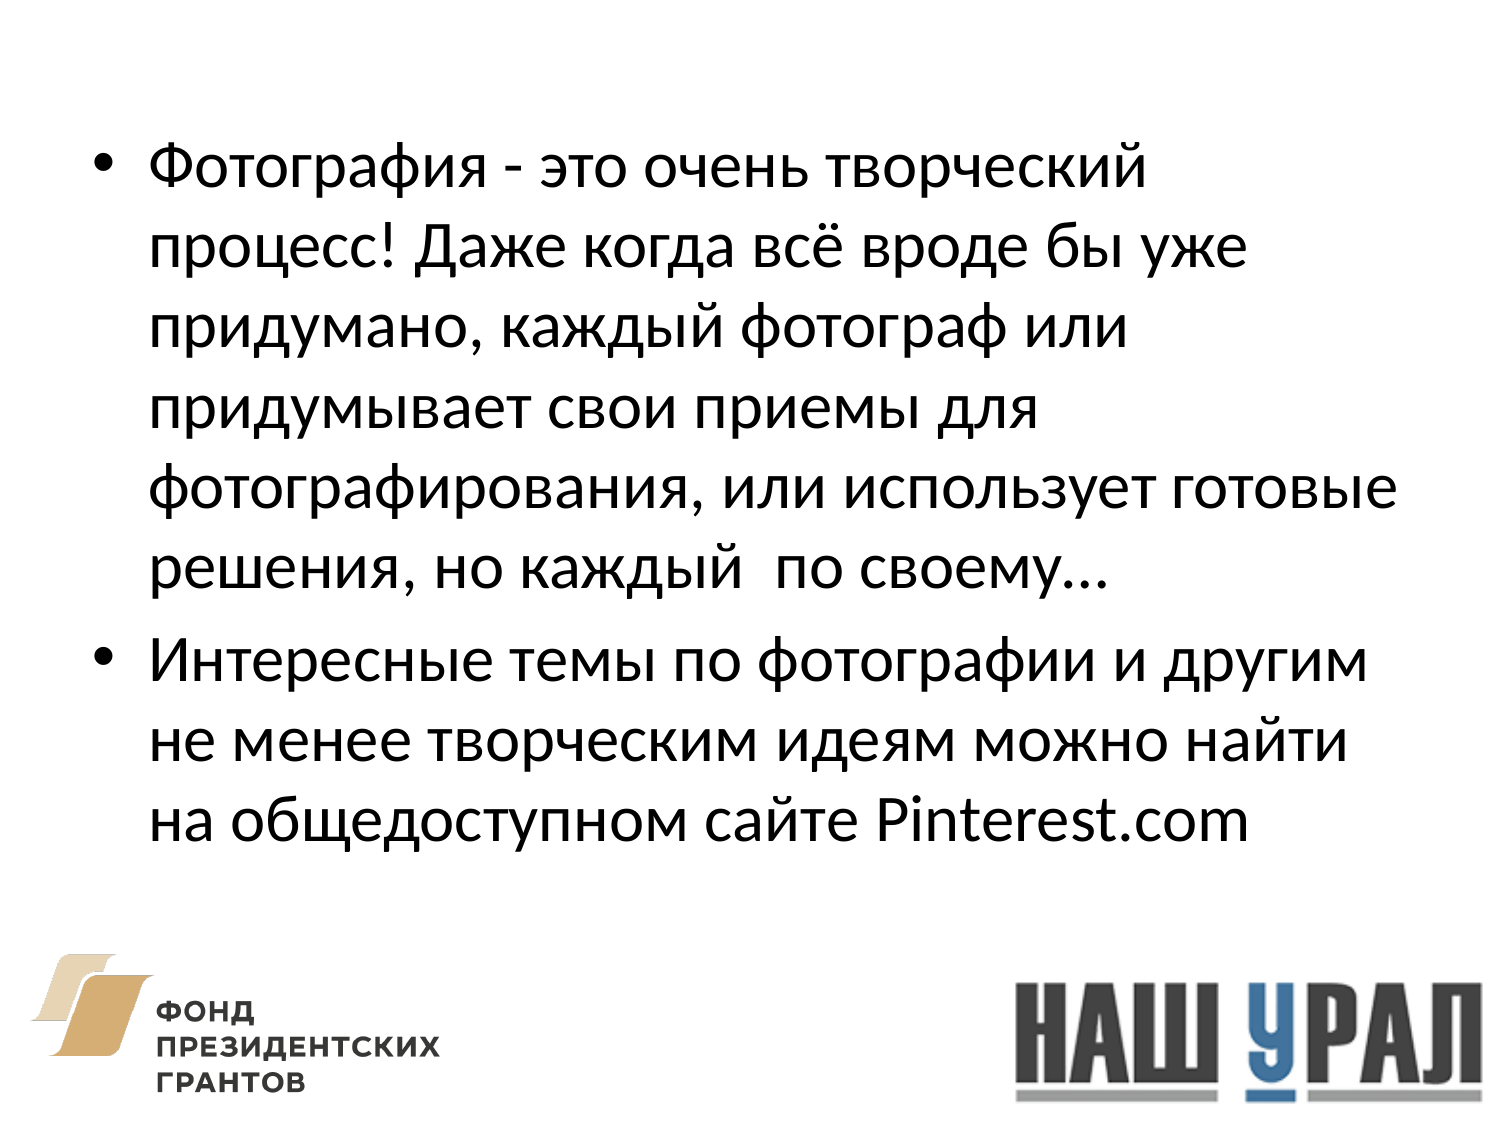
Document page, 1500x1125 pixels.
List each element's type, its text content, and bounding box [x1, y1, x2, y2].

picture [29, 952, 444, 1098]
list Фотография - это очень творческий процесс! Даже когда всё вроде бы уже придумано, каждый фотограф или придумывает свои приемы для фотографирования, или использует готовые решения, но каждый по своему… Интересные темы по фотографии и другим не менее творческим идеям можно найти на общедоступном сайте Pinterest.com [76, 113, 1428, 975]
picture [997, 963, 1500, 1125]
